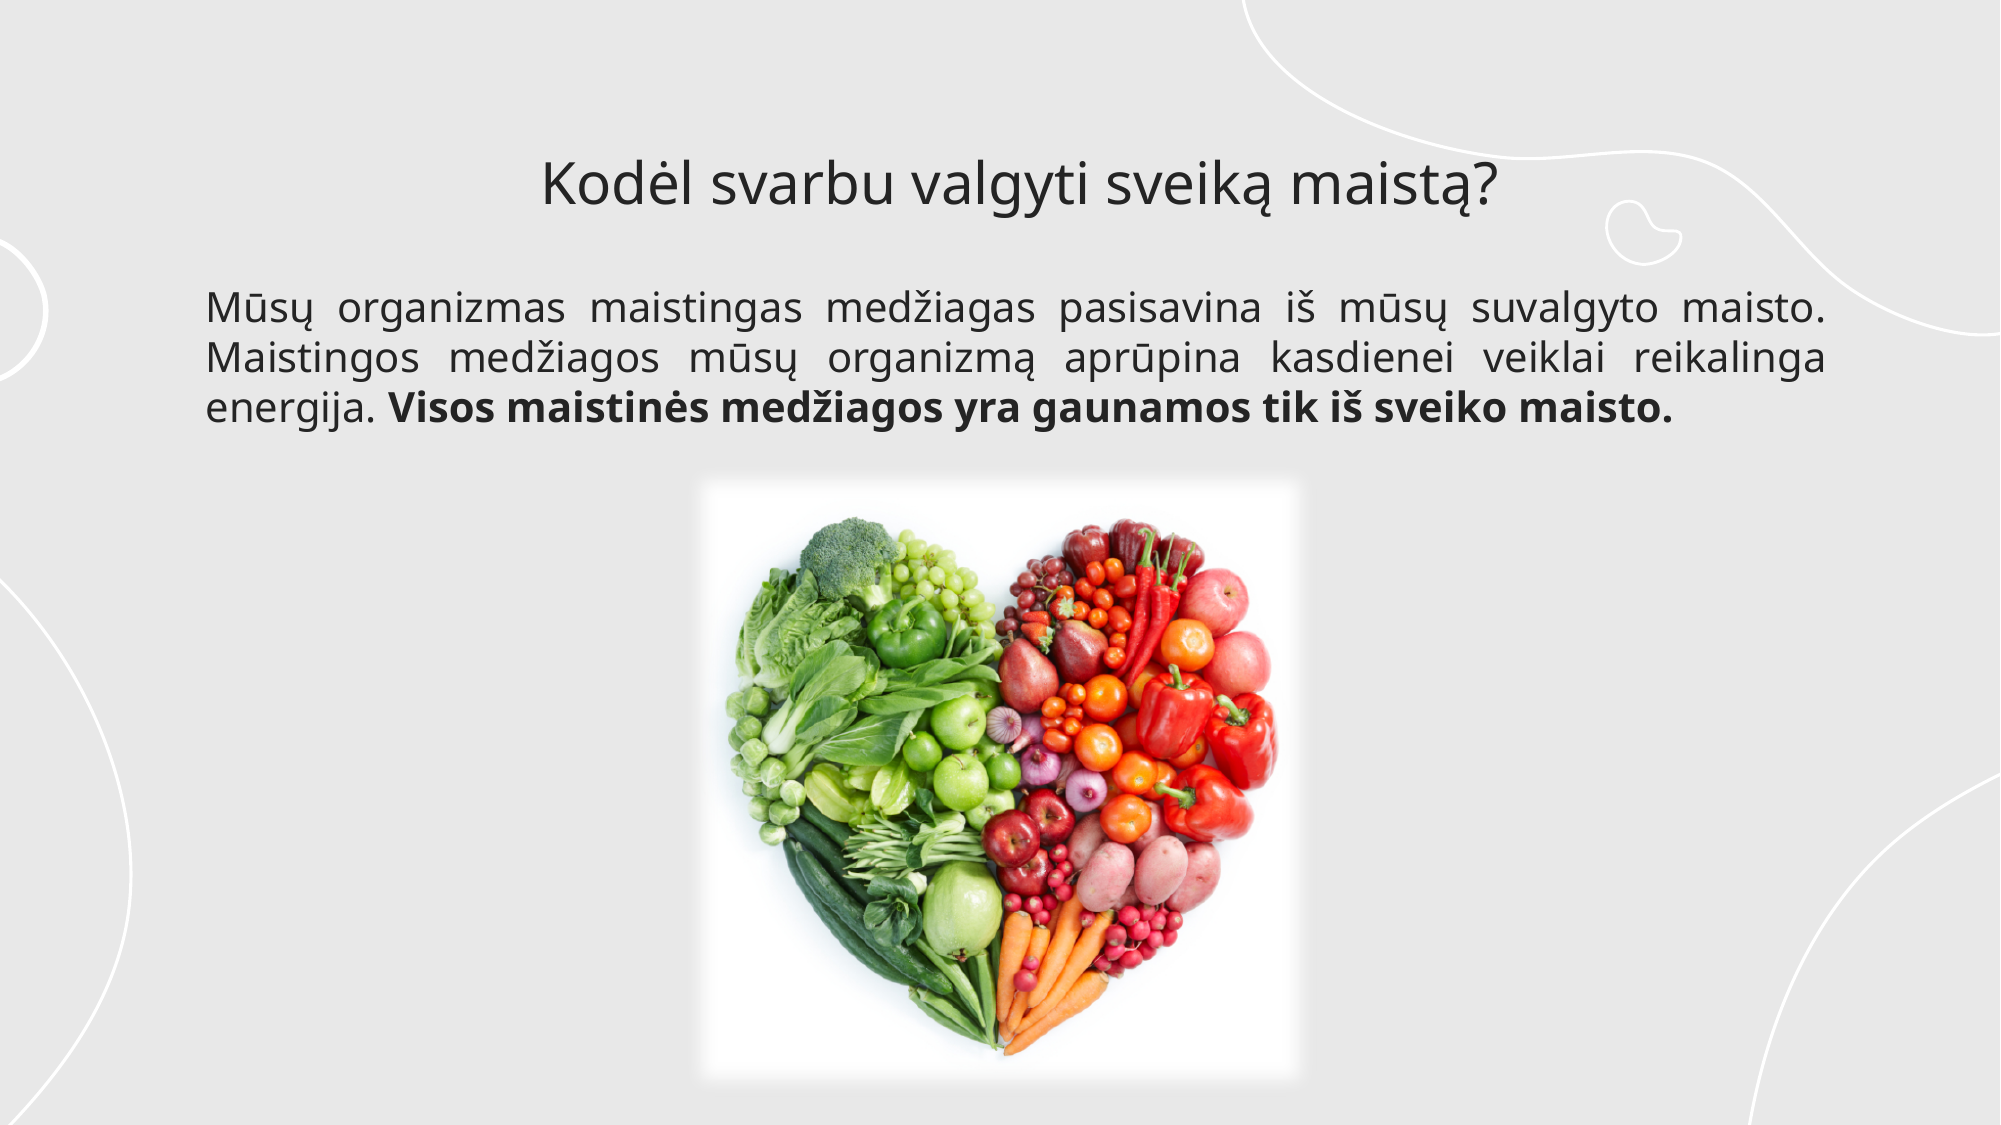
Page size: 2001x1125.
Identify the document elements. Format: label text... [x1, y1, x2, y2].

picture [683, 462, 1317, 1097]
list Mūsų organizmas maistingas medžiagas pasisavina iš mūsų suvalgyto maisto. Maistingos medžiagos mūsų organizmą aprūpina kasdienei veiklai reikalinga energija. Visos maistinės medžiagos yra gaunamos tik iš sveiko maisto. [157, 265, 1843, 1014]
title Kodėl svarbu valgyti sveiką maistą? [177, 131, 1863, 257]
